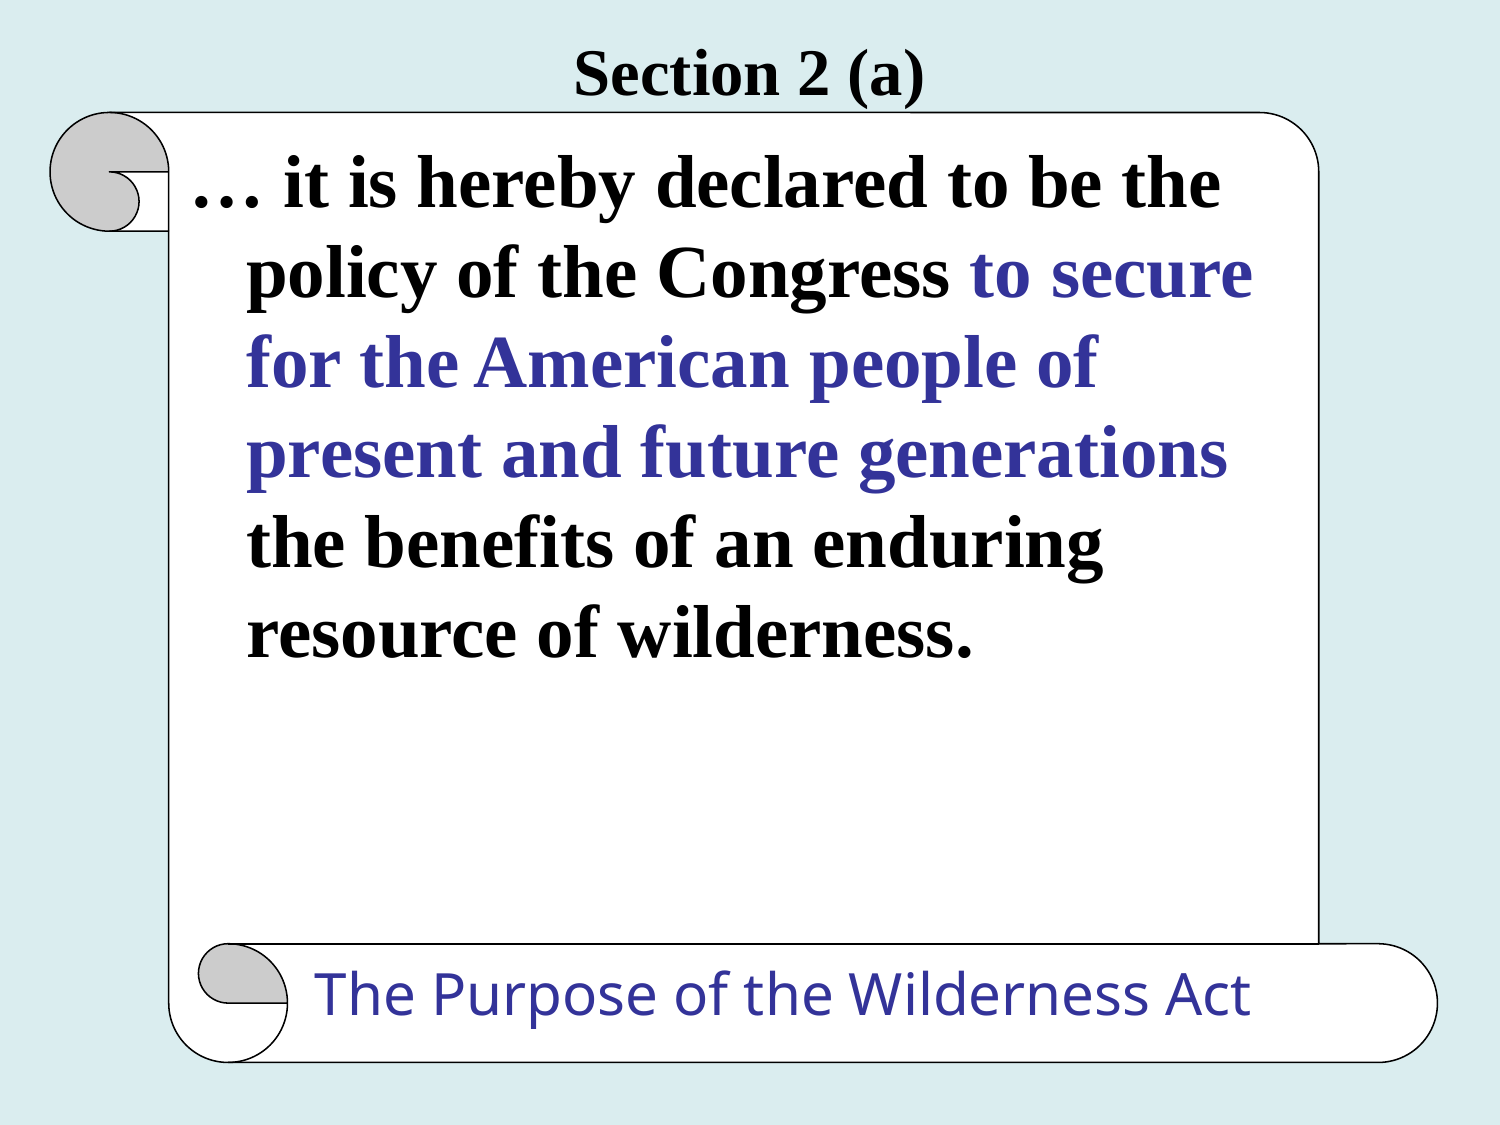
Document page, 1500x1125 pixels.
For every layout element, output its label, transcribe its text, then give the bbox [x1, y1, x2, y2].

text_box [50, 138, 1429, 1063]
list … it is hereby declared to be the policy of the Congress to secure for the American people of present and future generations the benefits of an enduring resource of wilderness. [174, 125, 1288, 938]
title Section 2 (a) [0, 0, 1500, 138]
text_box The Purpose of the Wilderness Act [299, 950, 1438, 1035]
